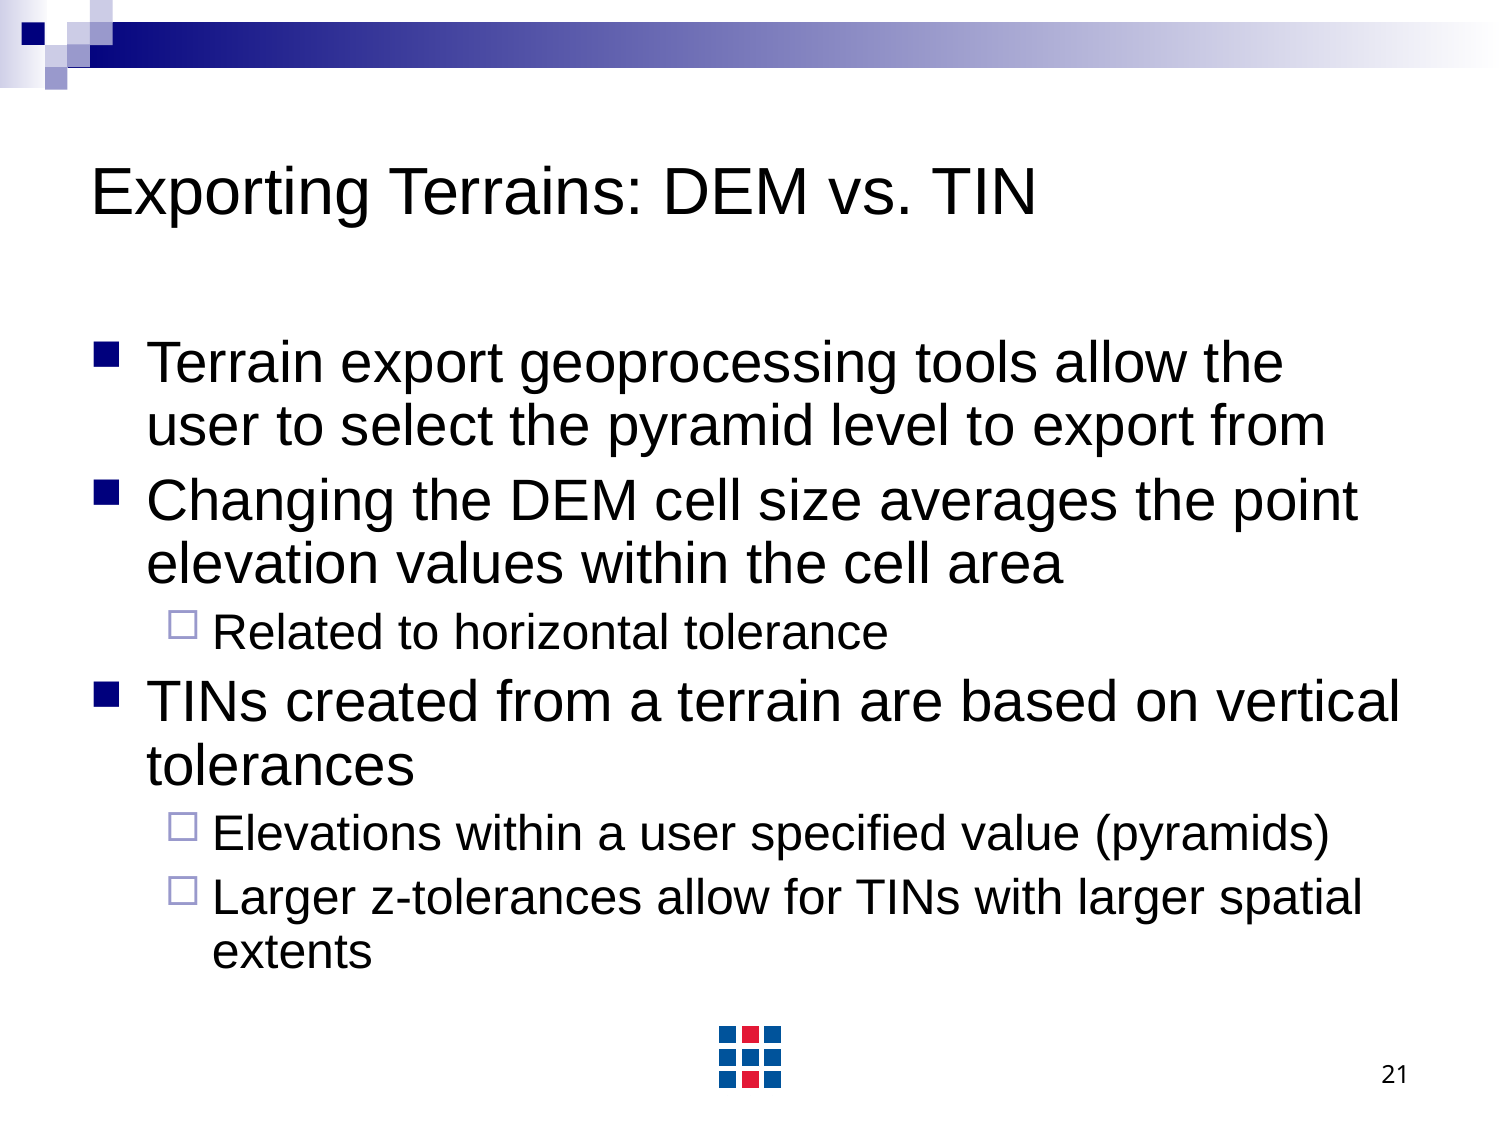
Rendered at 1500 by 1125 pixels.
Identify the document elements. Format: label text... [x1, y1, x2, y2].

list Terrain export geoprocessing tools allow the user to select the pyramid level to export from Changing the DEM cell size averages the point elevation values within the cell area Related to horizontal tolerance TINs created from a terrain are based on vertical tolerances Elevations within a user specified value (pyramids) Larger z-tolerances allow for TINs with larger spatial extents [74, 324, 1426, 963]
title Exporting Terrains: DEM vs. TIN [74, 74, 1426, 301]
slide_number 21 [1074, 1024, 1426, 1101]
